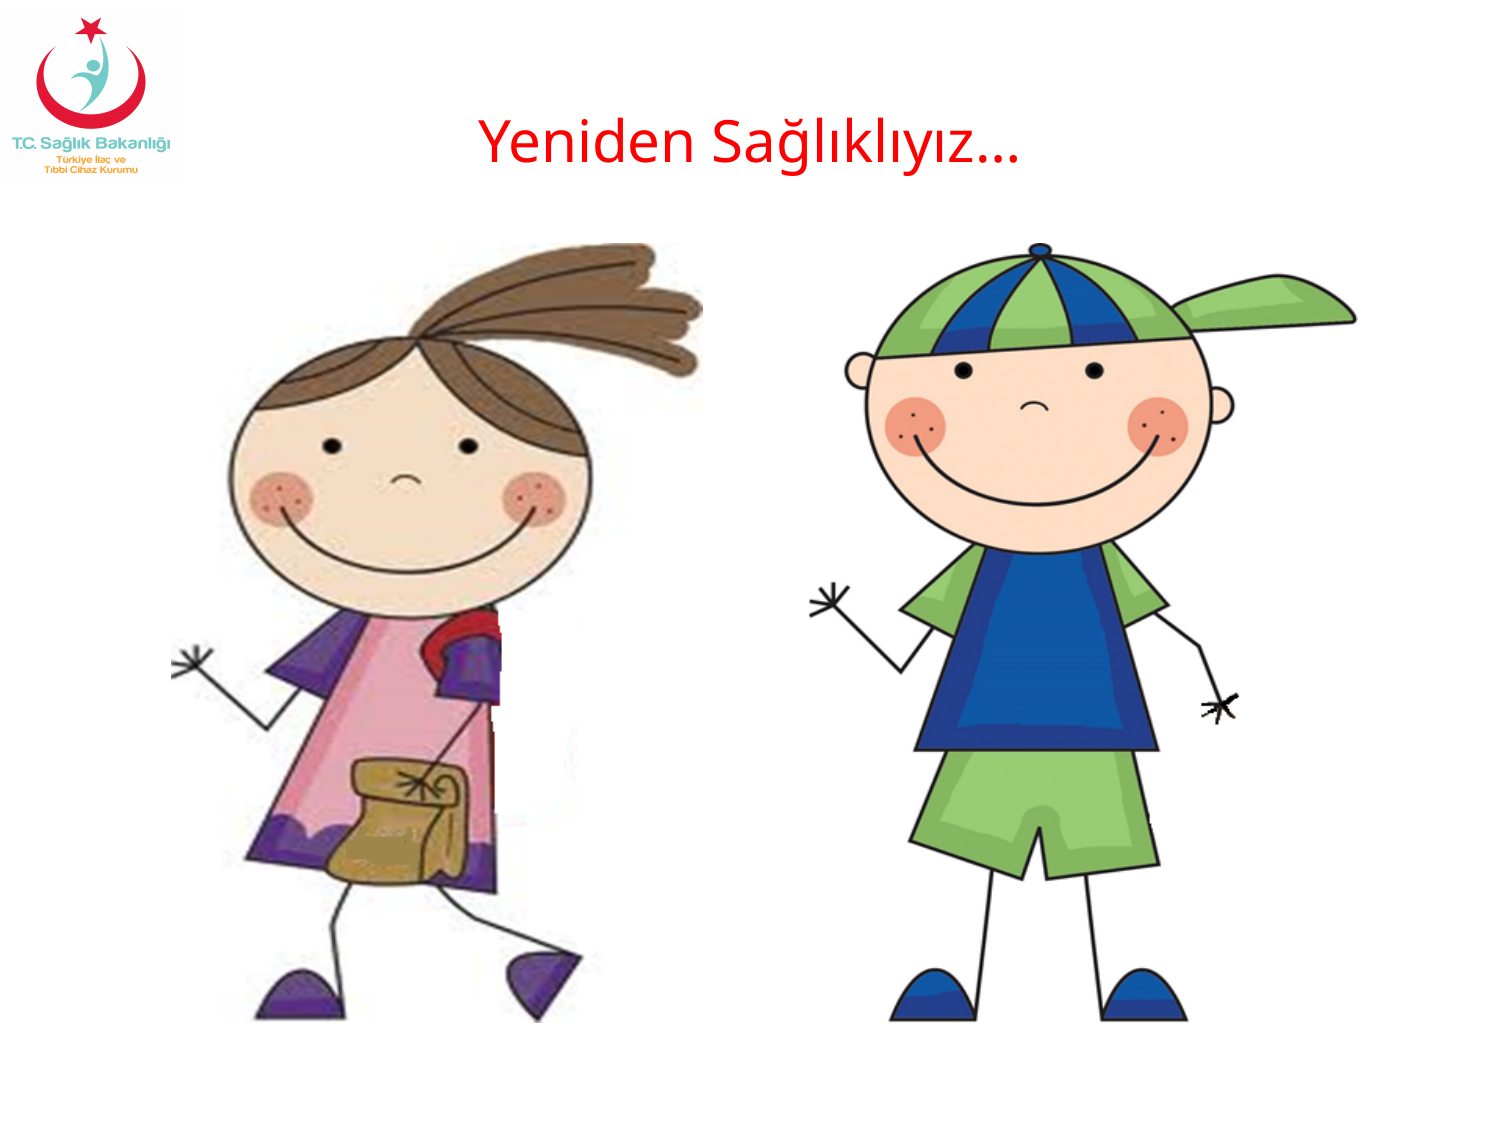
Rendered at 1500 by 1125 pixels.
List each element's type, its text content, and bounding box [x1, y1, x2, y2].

picture [5, 6, 179, 185]
title Yeniden Sağlıklıyız… [75, 45, 1425, 233]
picture [808, 243, 1358, 1023]
picture [170, 243, 703, 1023]
